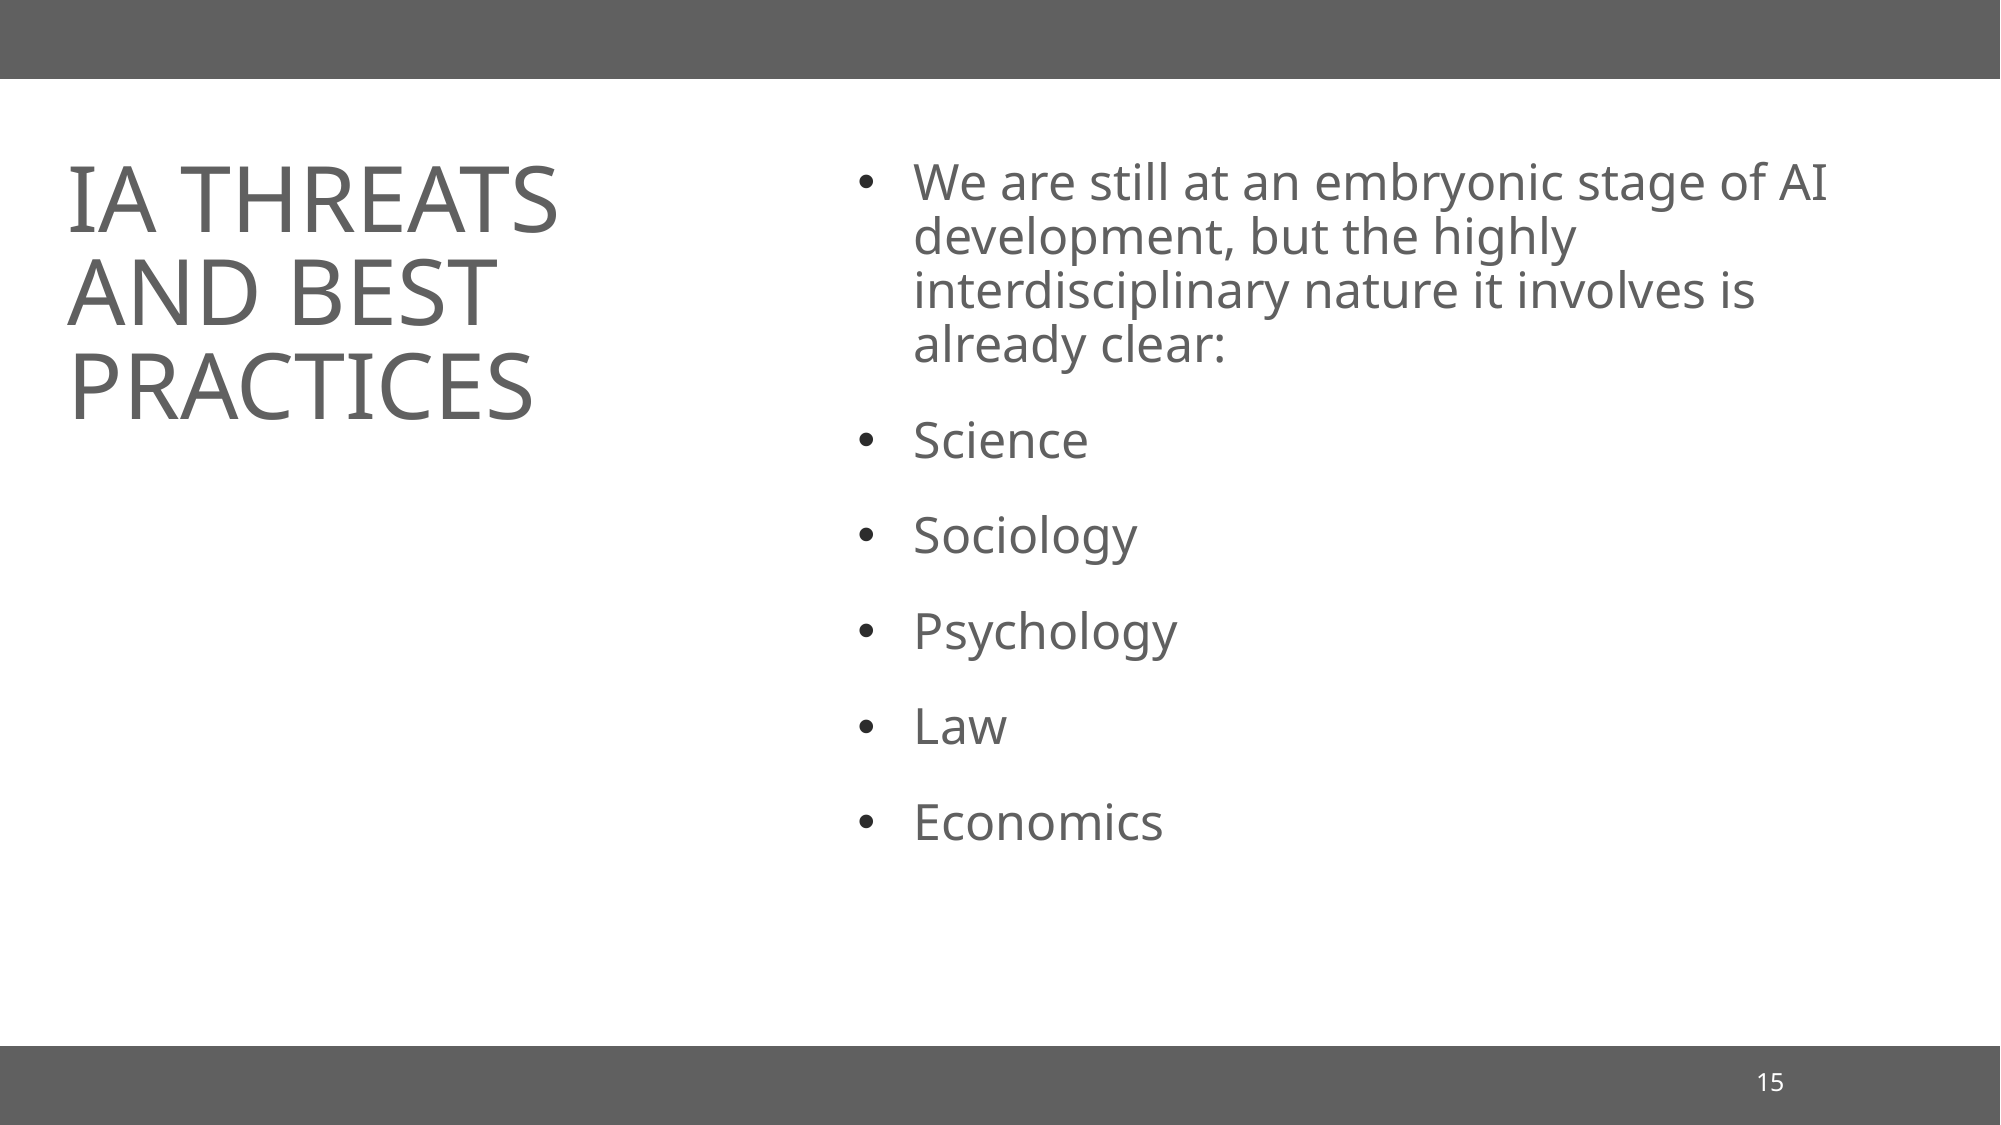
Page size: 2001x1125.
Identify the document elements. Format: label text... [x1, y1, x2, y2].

slide_number 15 [1748, 1053, 1904, 1114]
text_box [0, 0, 2000, 78]
title IA THREATS AND BEST PRACTICES [52, 149, 738, 971]
text_box [0, 1047, 2000, 1125]
text_box [0, 78, 2000, 1047]
list We are still at an embryonic stage of AI development, but the highly interdisciplinary nature it involves is already clear: Science Sociology Psychology Law Economics [842, 149, 1948, 971]
